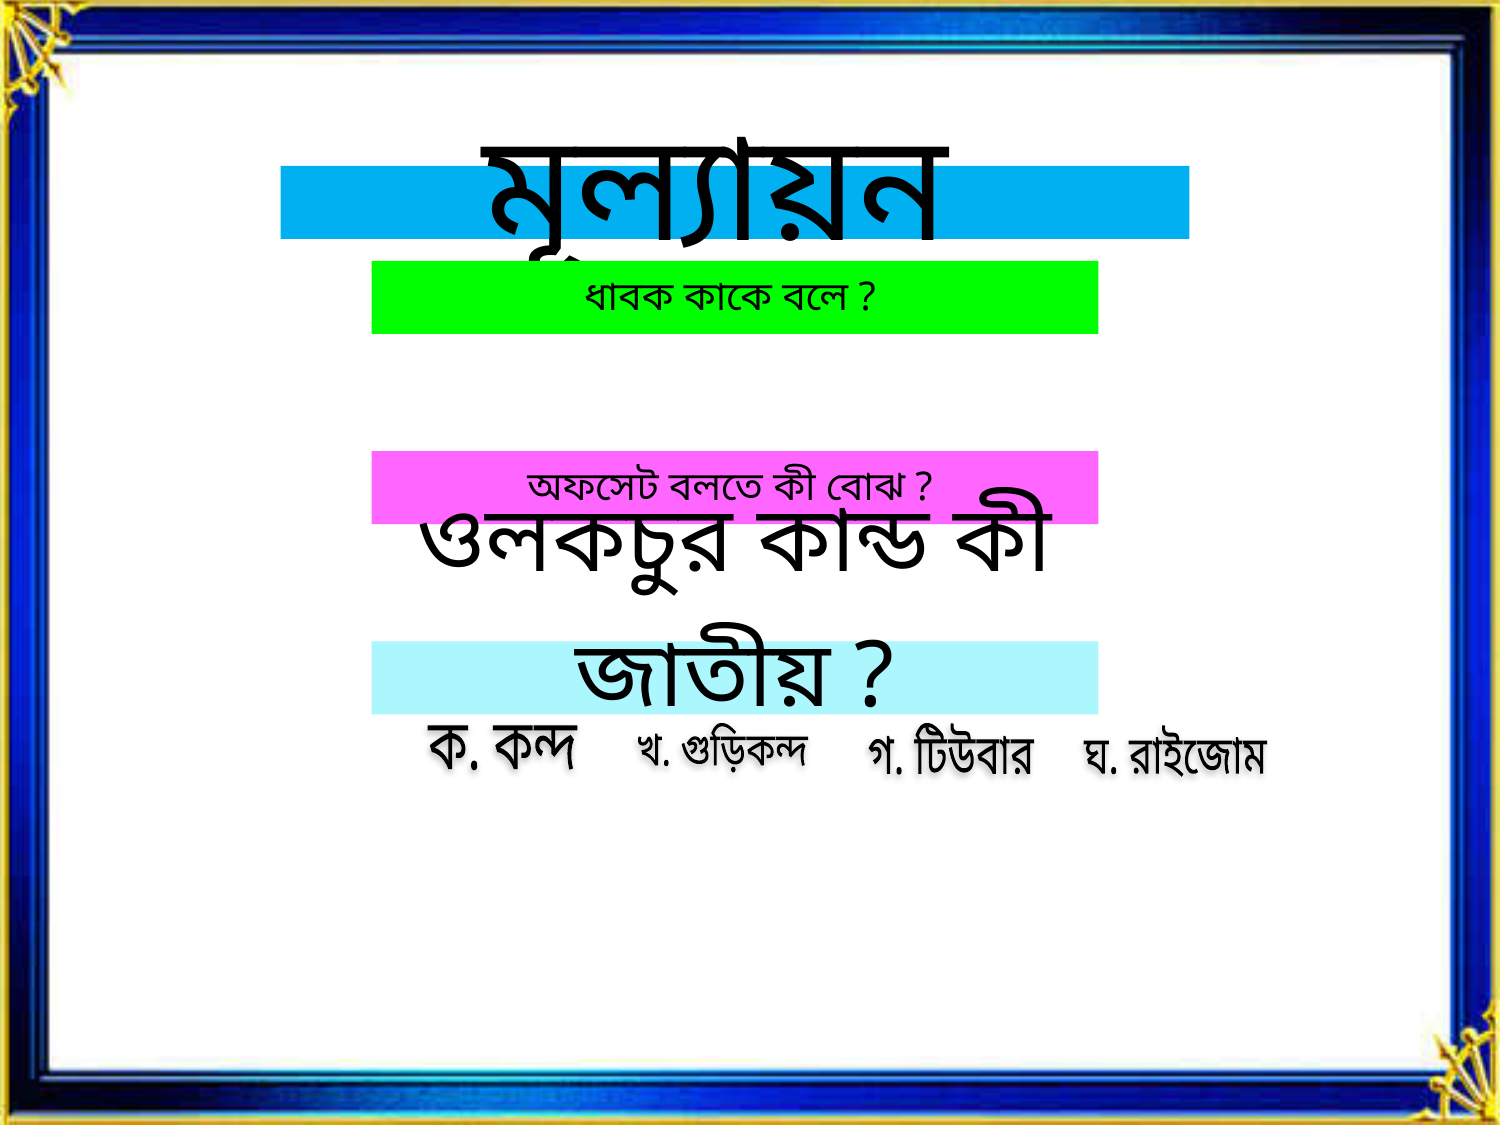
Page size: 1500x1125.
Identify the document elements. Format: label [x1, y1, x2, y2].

text_box [167, 165, 1303, 905]
picture [0, 0, 1500, 1125]
